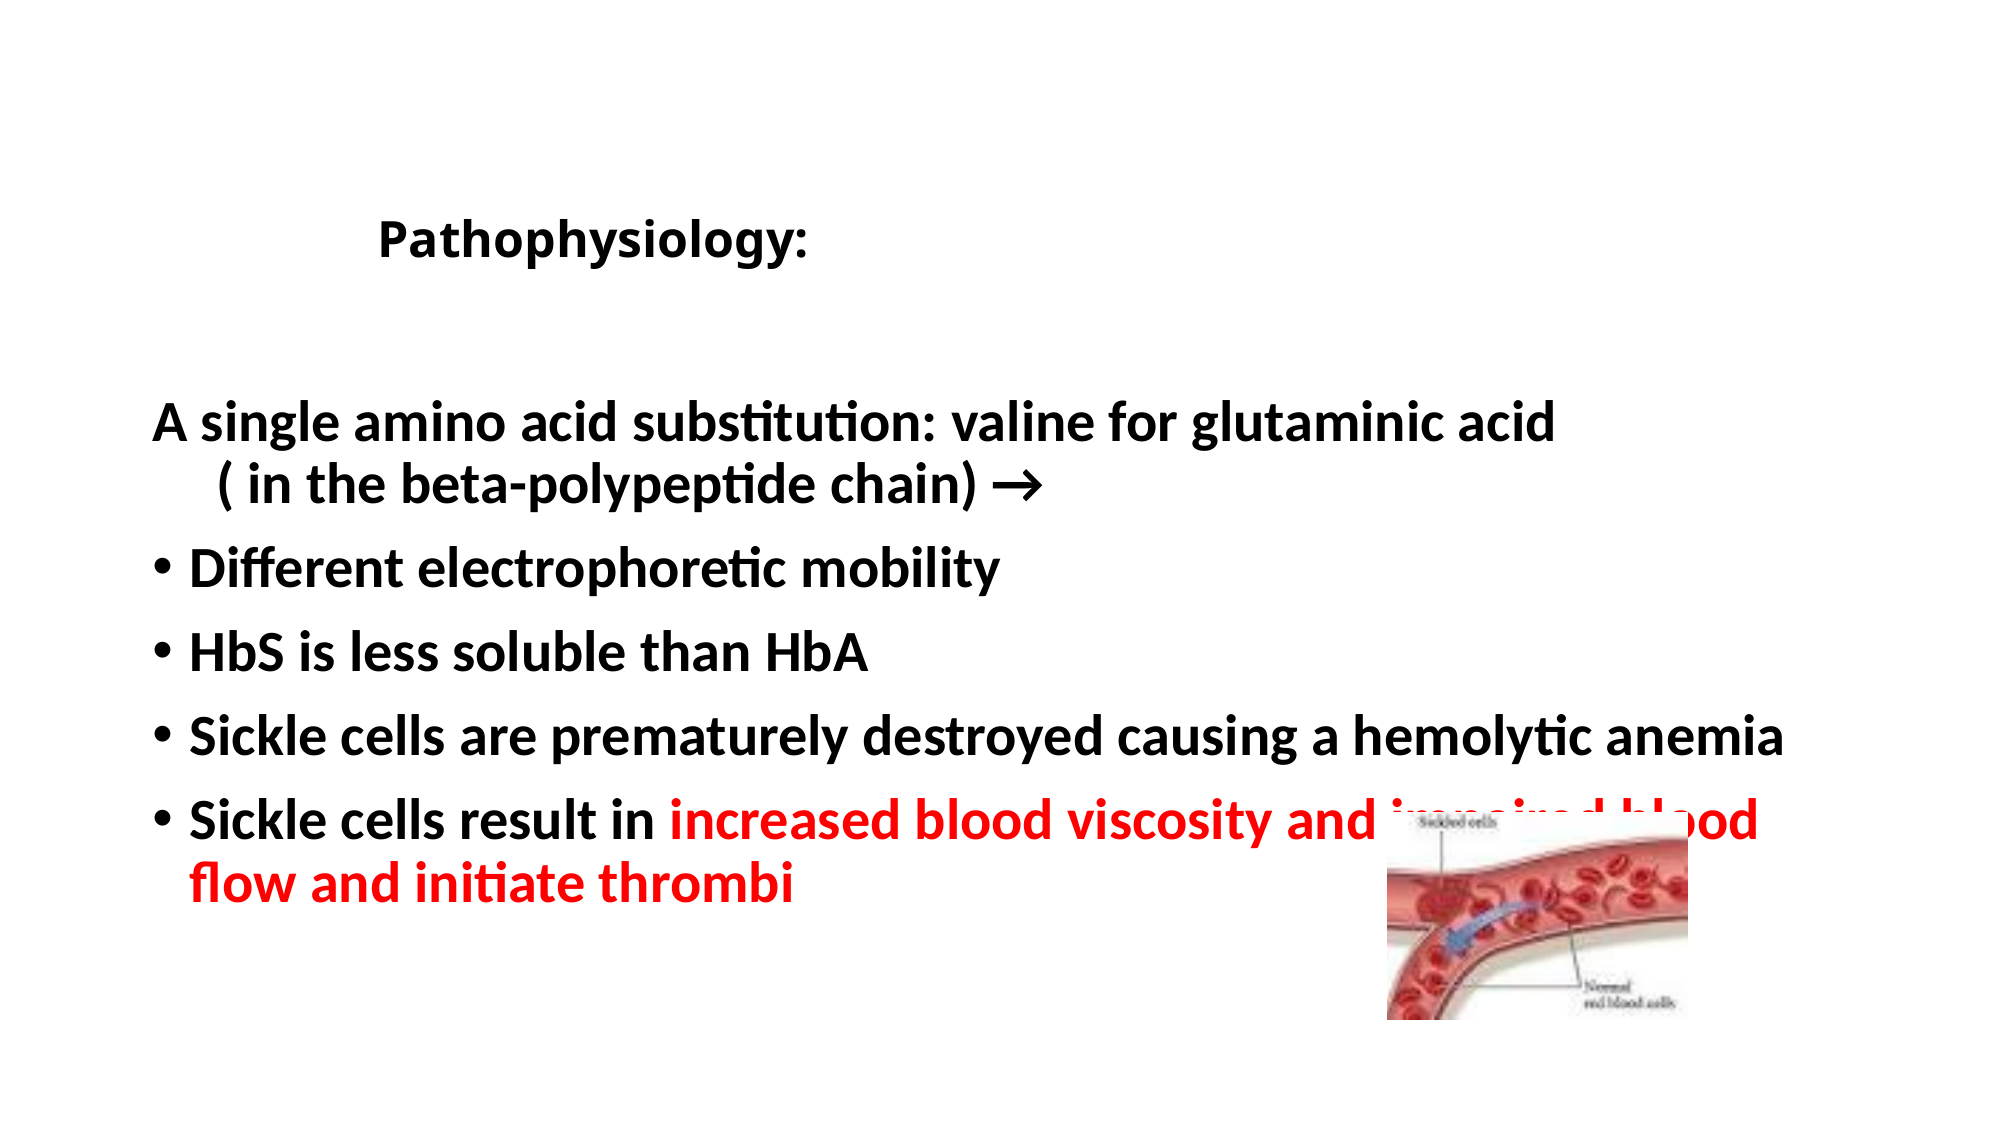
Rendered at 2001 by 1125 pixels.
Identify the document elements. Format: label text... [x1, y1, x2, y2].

list A single amino acid substitution: valine for glutaminic acid ( in the beta-polypeptide chain) → Different electrophoretic mobility HbS is less soluble than HbA Sickle cells are prematurely destroyed causing a hemolytic anemia Sickle cells result in increased blood viscosity and impaired blood flow and initiate thrombi [137, 299, 1863, 1014]
title Pathophysiology: [362, 187, 1638, 299]
picture [1387, 812, 1688, 1020]
